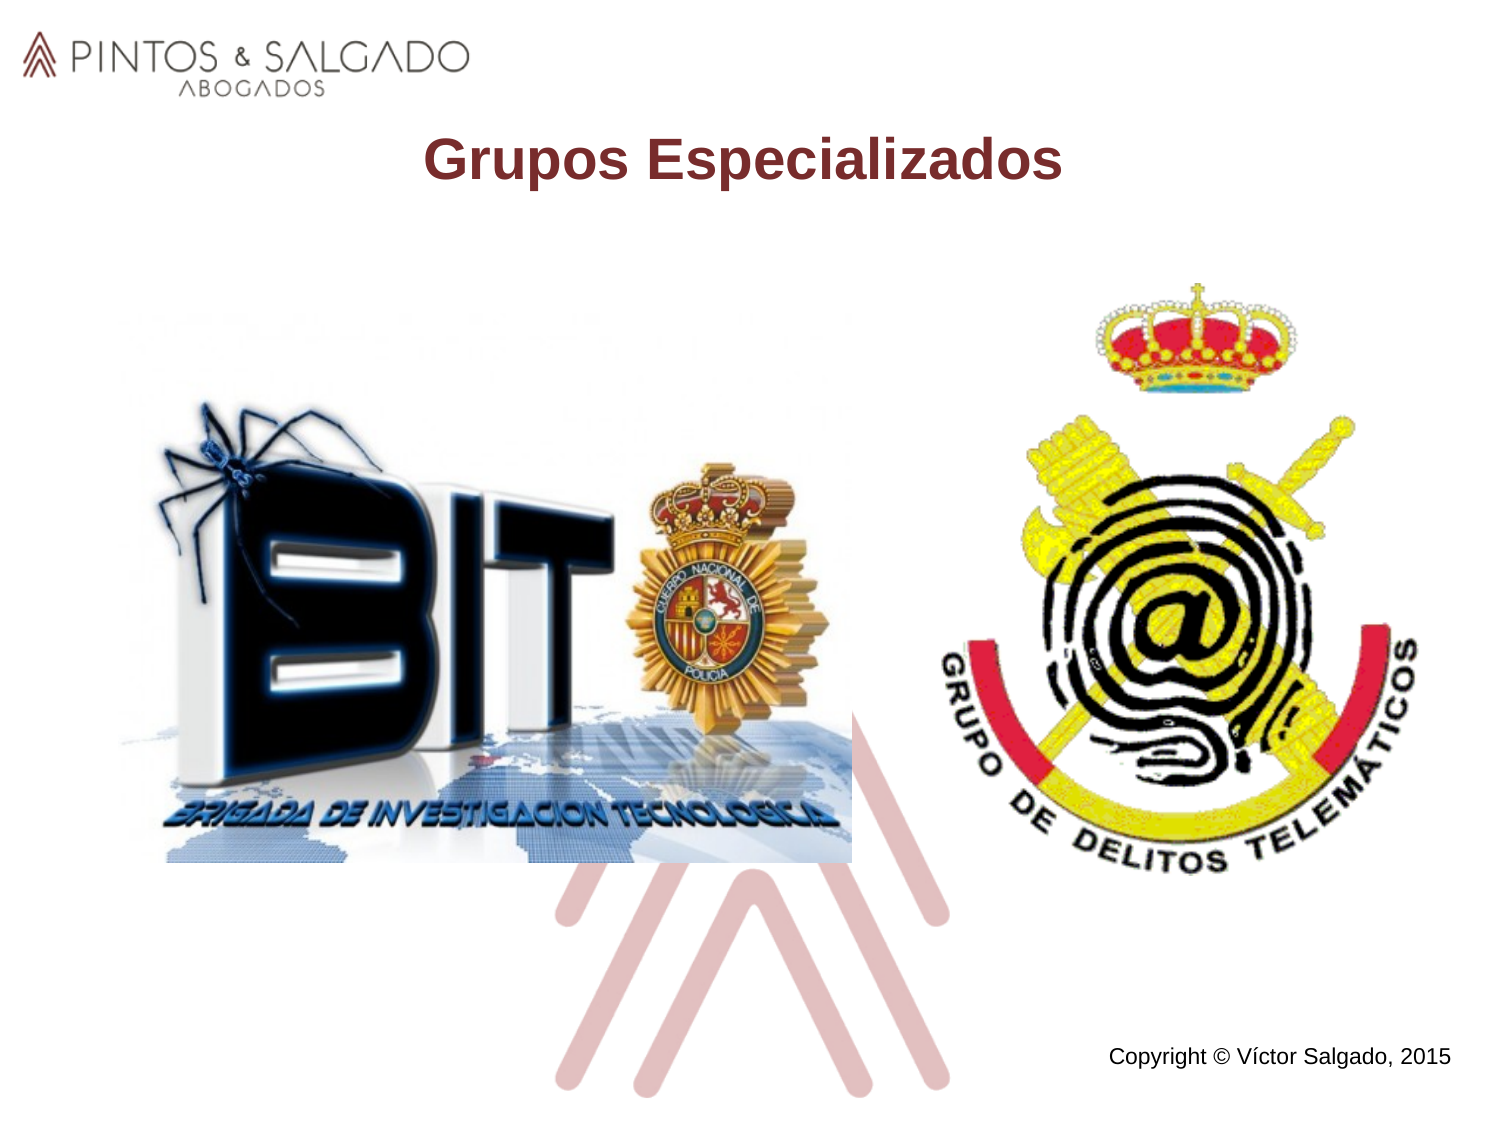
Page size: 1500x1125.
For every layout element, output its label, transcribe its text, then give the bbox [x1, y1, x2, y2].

title Grupos Especializados [41, 113, 1447, 268]
picture [0, 0, 1500, 1125]
text_box Copyright © Víctor Salgado, 2015 [977, 1032, 1452, 1069]
